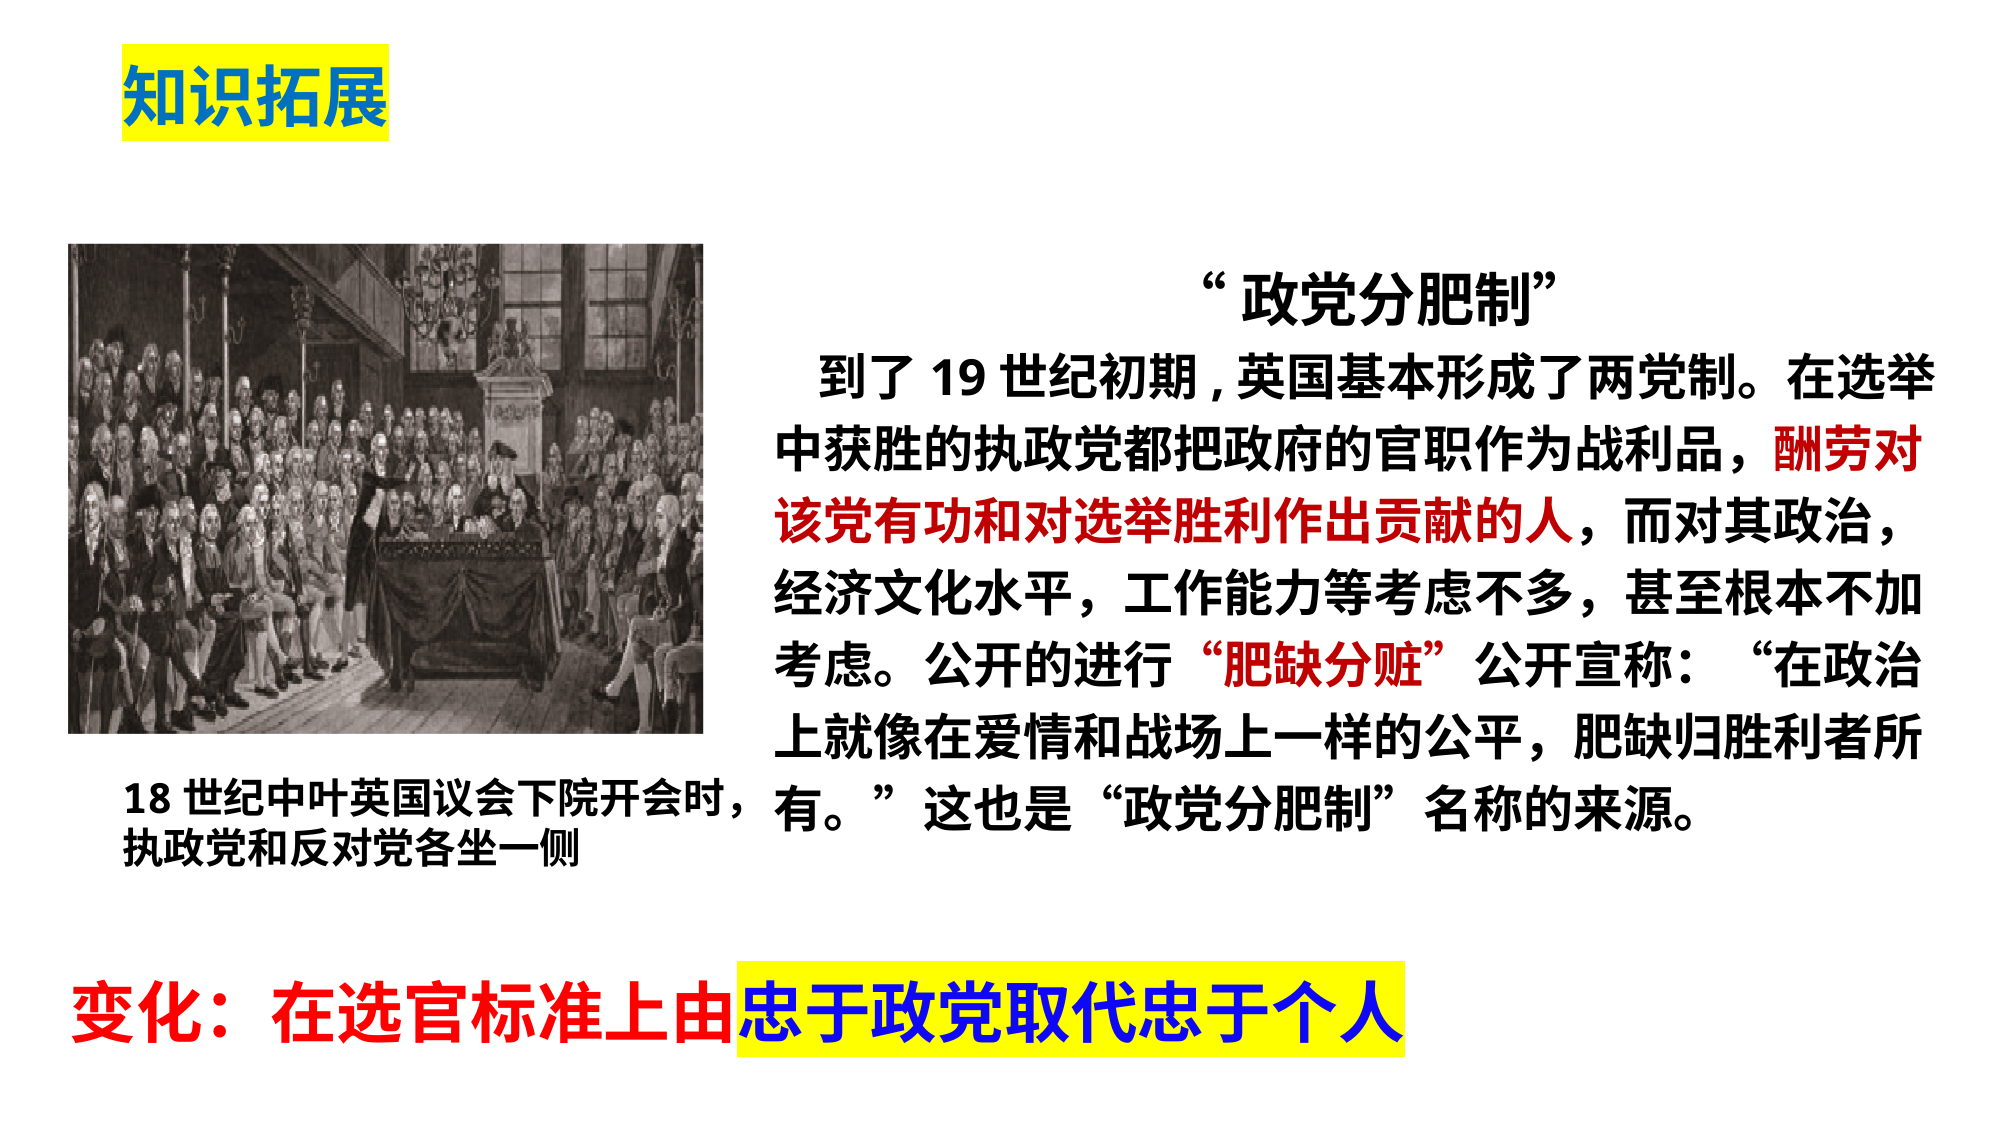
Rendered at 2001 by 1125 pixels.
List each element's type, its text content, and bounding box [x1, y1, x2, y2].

text_box 变化：在选官标准上由忠于政党取代忠于个人 [55, 963, 1763, 1059]
text_box 知识拓展 [107, 47, 413, 143]
text_box “政党分肥制” 到了19世纪初期,英国基本形成了两党制。在选举中获胜的执政党都把政府的官职作为战利品，酬劳对该党有功和对选举胜利作出贡献的人，而对其政治，经济文化水平，工作能力等考虑不多，甚至根本不加考虑。公开的进行“肥缺分赃”公开宣称：“在政治上就像在爱情和战场上一样的公平，肥缺归胜利者所有。”这也是“政党分肥制”名称的来源。 [758, 241, 1957, 964]
text_box 18世纪中叶英国议会下院开会时，执政党和反对党各坐一侧 [107, 764, 746, 880]
picture [55, 241, 715, 743]
